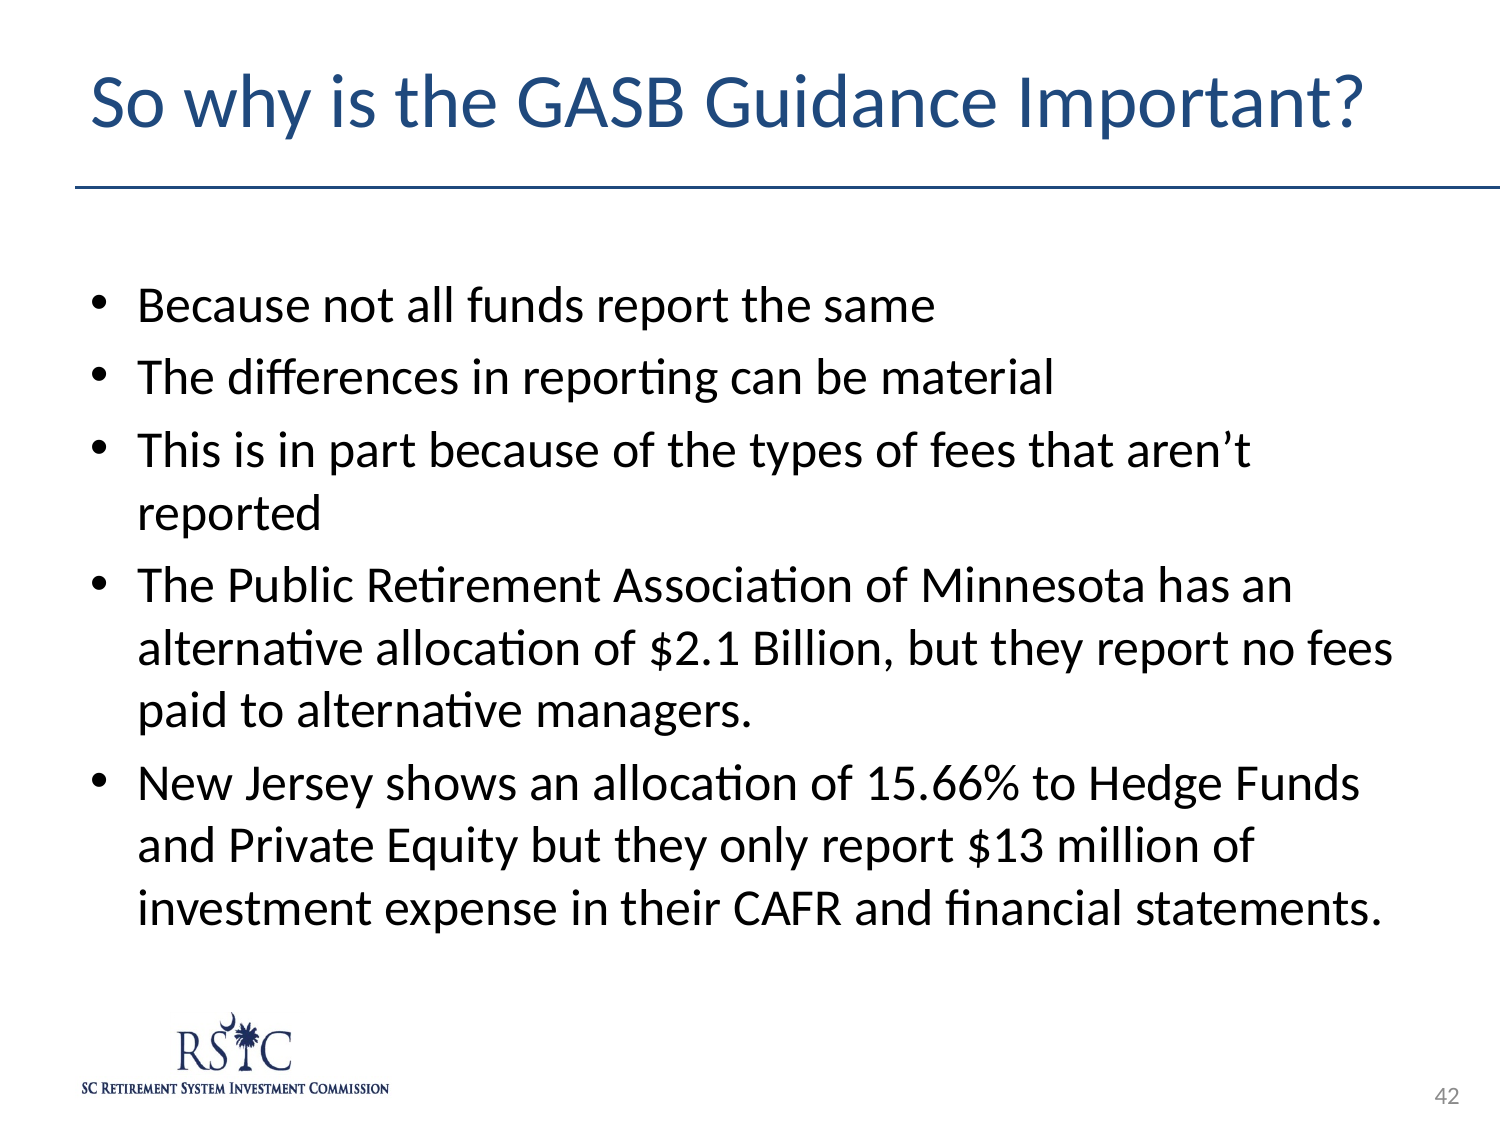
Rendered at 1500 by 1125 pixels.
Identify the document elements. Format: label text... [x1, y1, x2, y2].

list Because not all funds report the same The differences in reporting can be material This is in part because of the types of fees that aren’t reported The Public Retirement Association of Minnesota has an alternative allocation of $2.1 Billion, but they report no fees paid to alternative managers. New Jersey shows an allocation of 15.66% to Hedge Funds and Private Equity but they only report $13 million of investment expense in their CAFR and financial statements. [75, 262, 1425, 1000]
text_box 42 [1125, 1065, 1475, 1125]
title So why is the GASB Guidance Important? [75, 0, 1425, 193]
text_box [56, 1012, 413, 1119]
